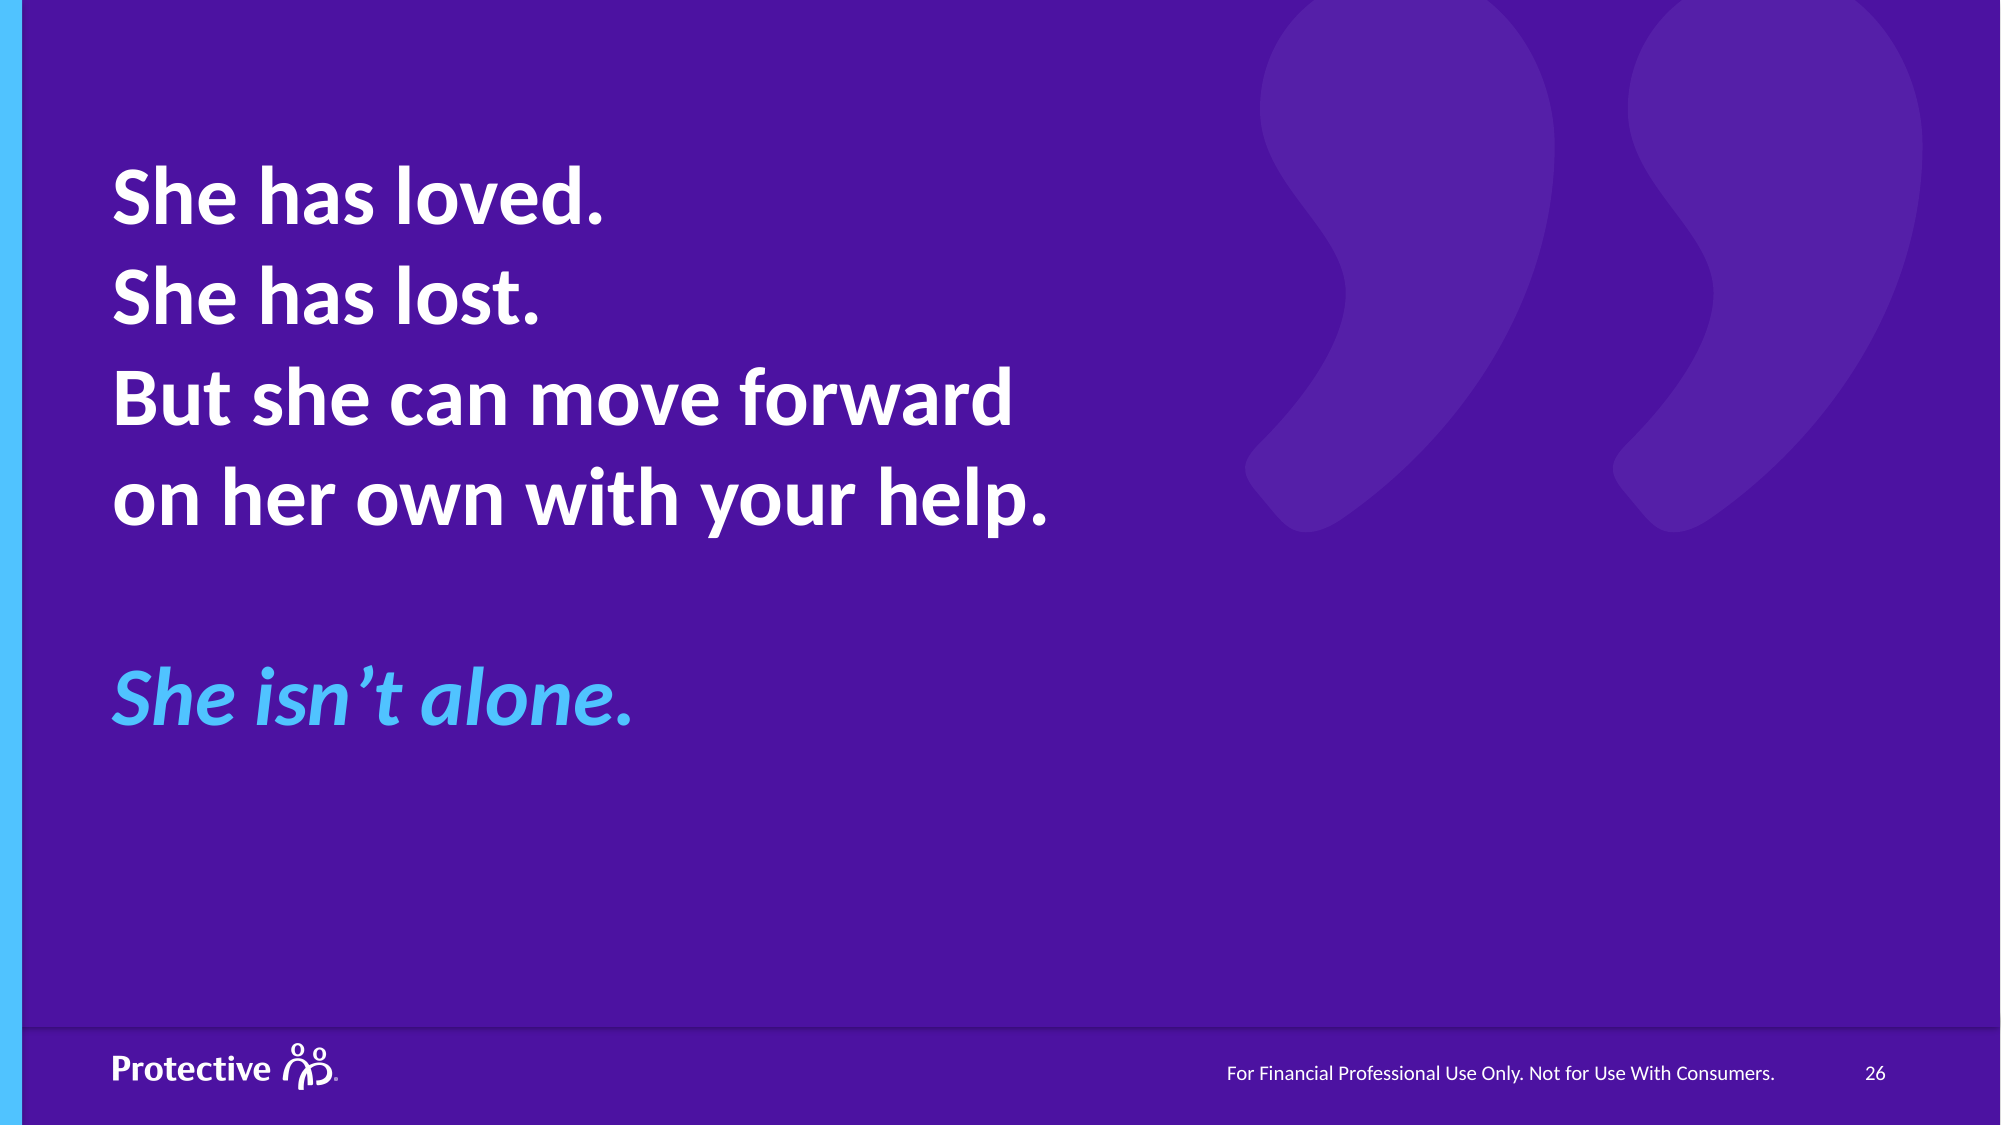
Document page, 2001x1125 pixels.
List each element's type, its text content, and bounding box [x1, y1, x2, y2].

picture [113, 1043, 338, 1090]
list She has loved. She has lost. But she can move forward on her own with your help. She isn’t alone. [112, 141, 1271, 563]
